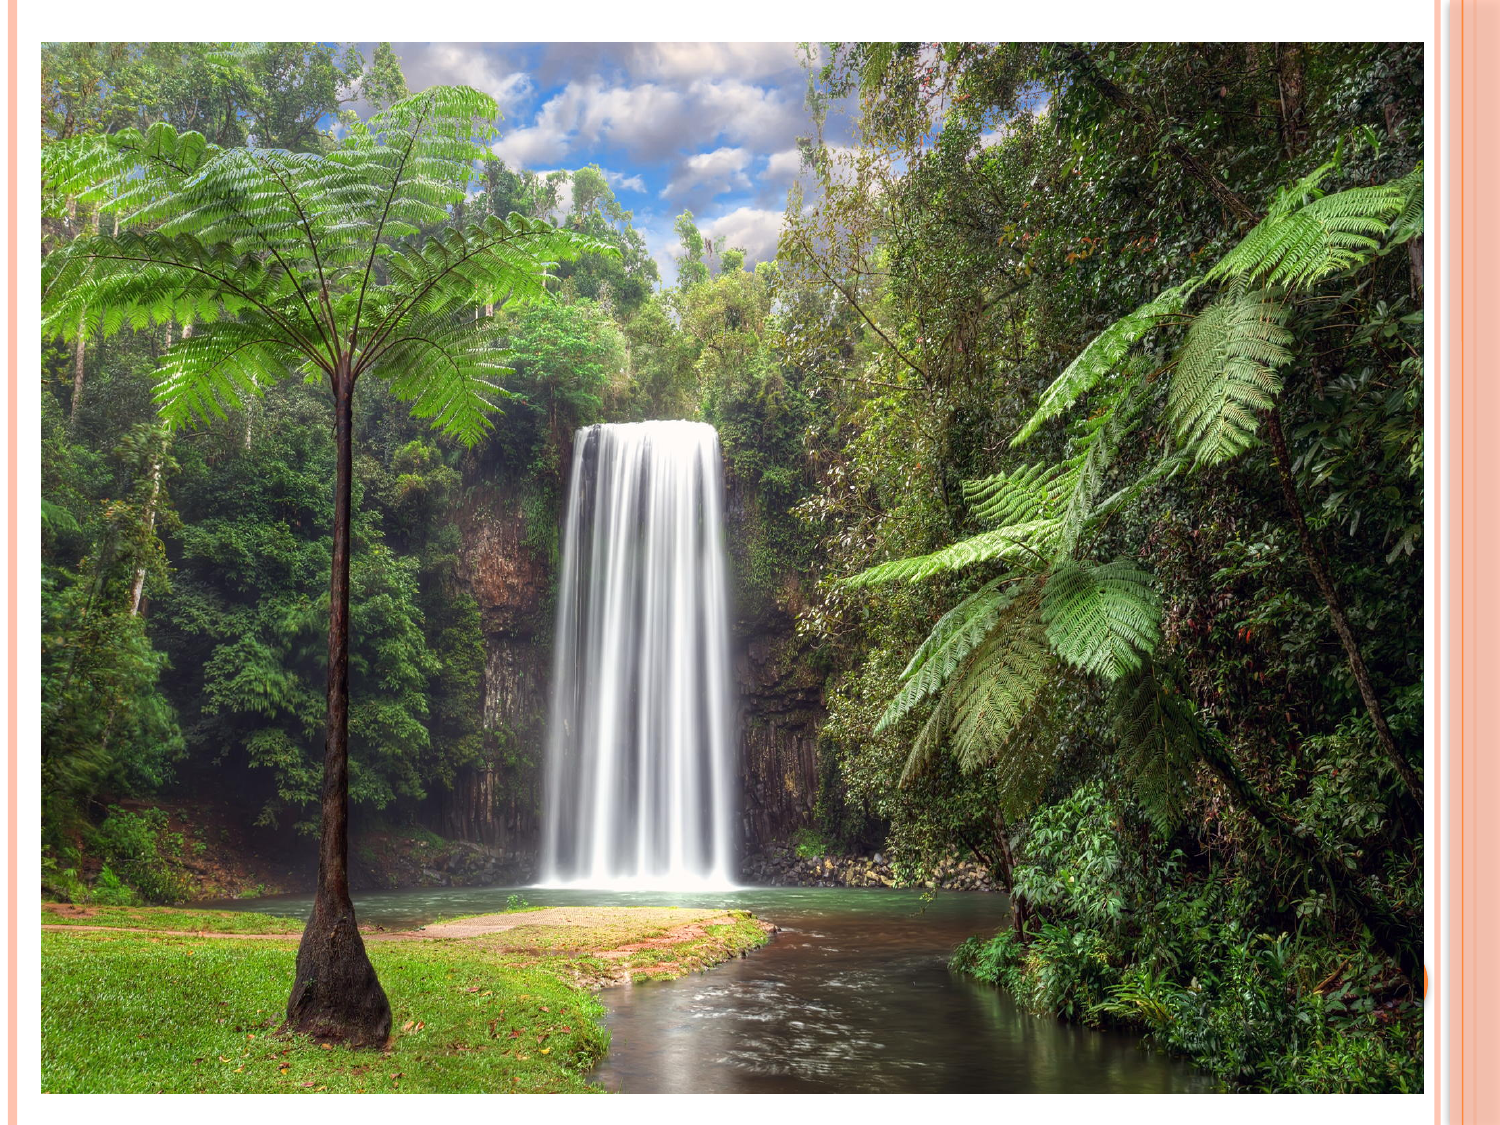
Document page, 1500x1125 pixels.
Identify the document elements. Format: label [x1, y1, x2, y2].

picture [40, 42, 1424, 1095]
